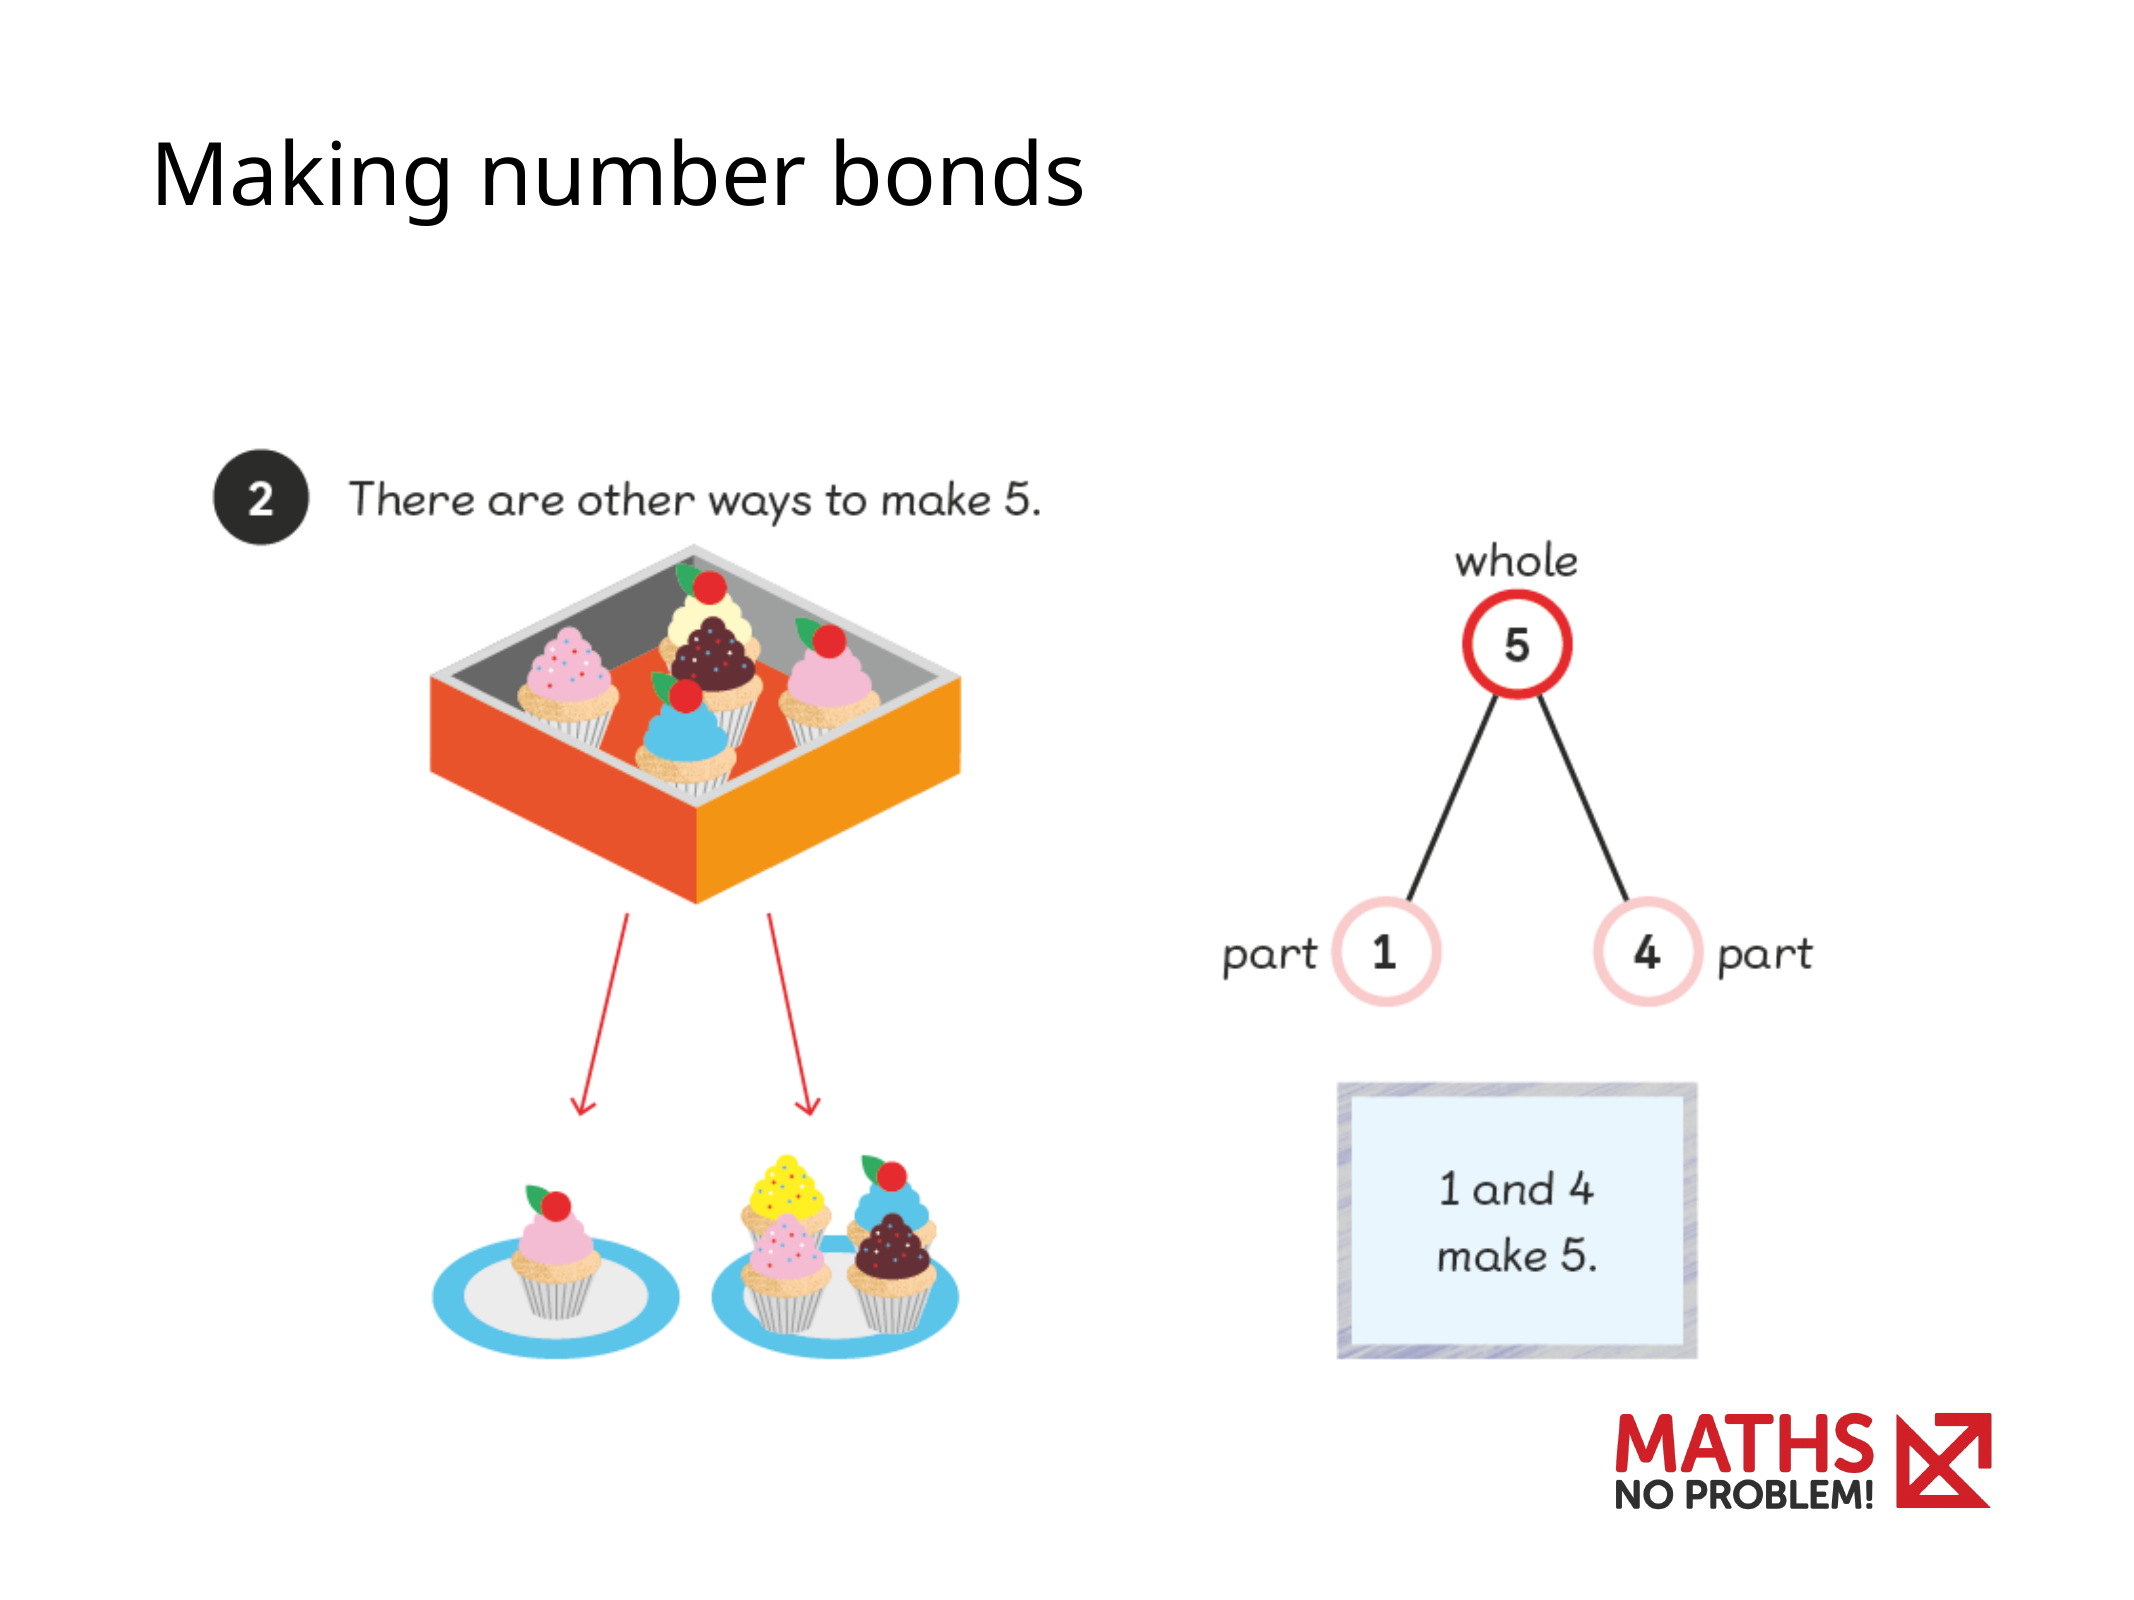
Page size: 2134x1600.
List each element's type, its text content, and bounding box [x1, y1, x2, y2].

text_box Making number bonds [150, 118, 1412, 224]
picture [76, 312, 2057, 1600]
